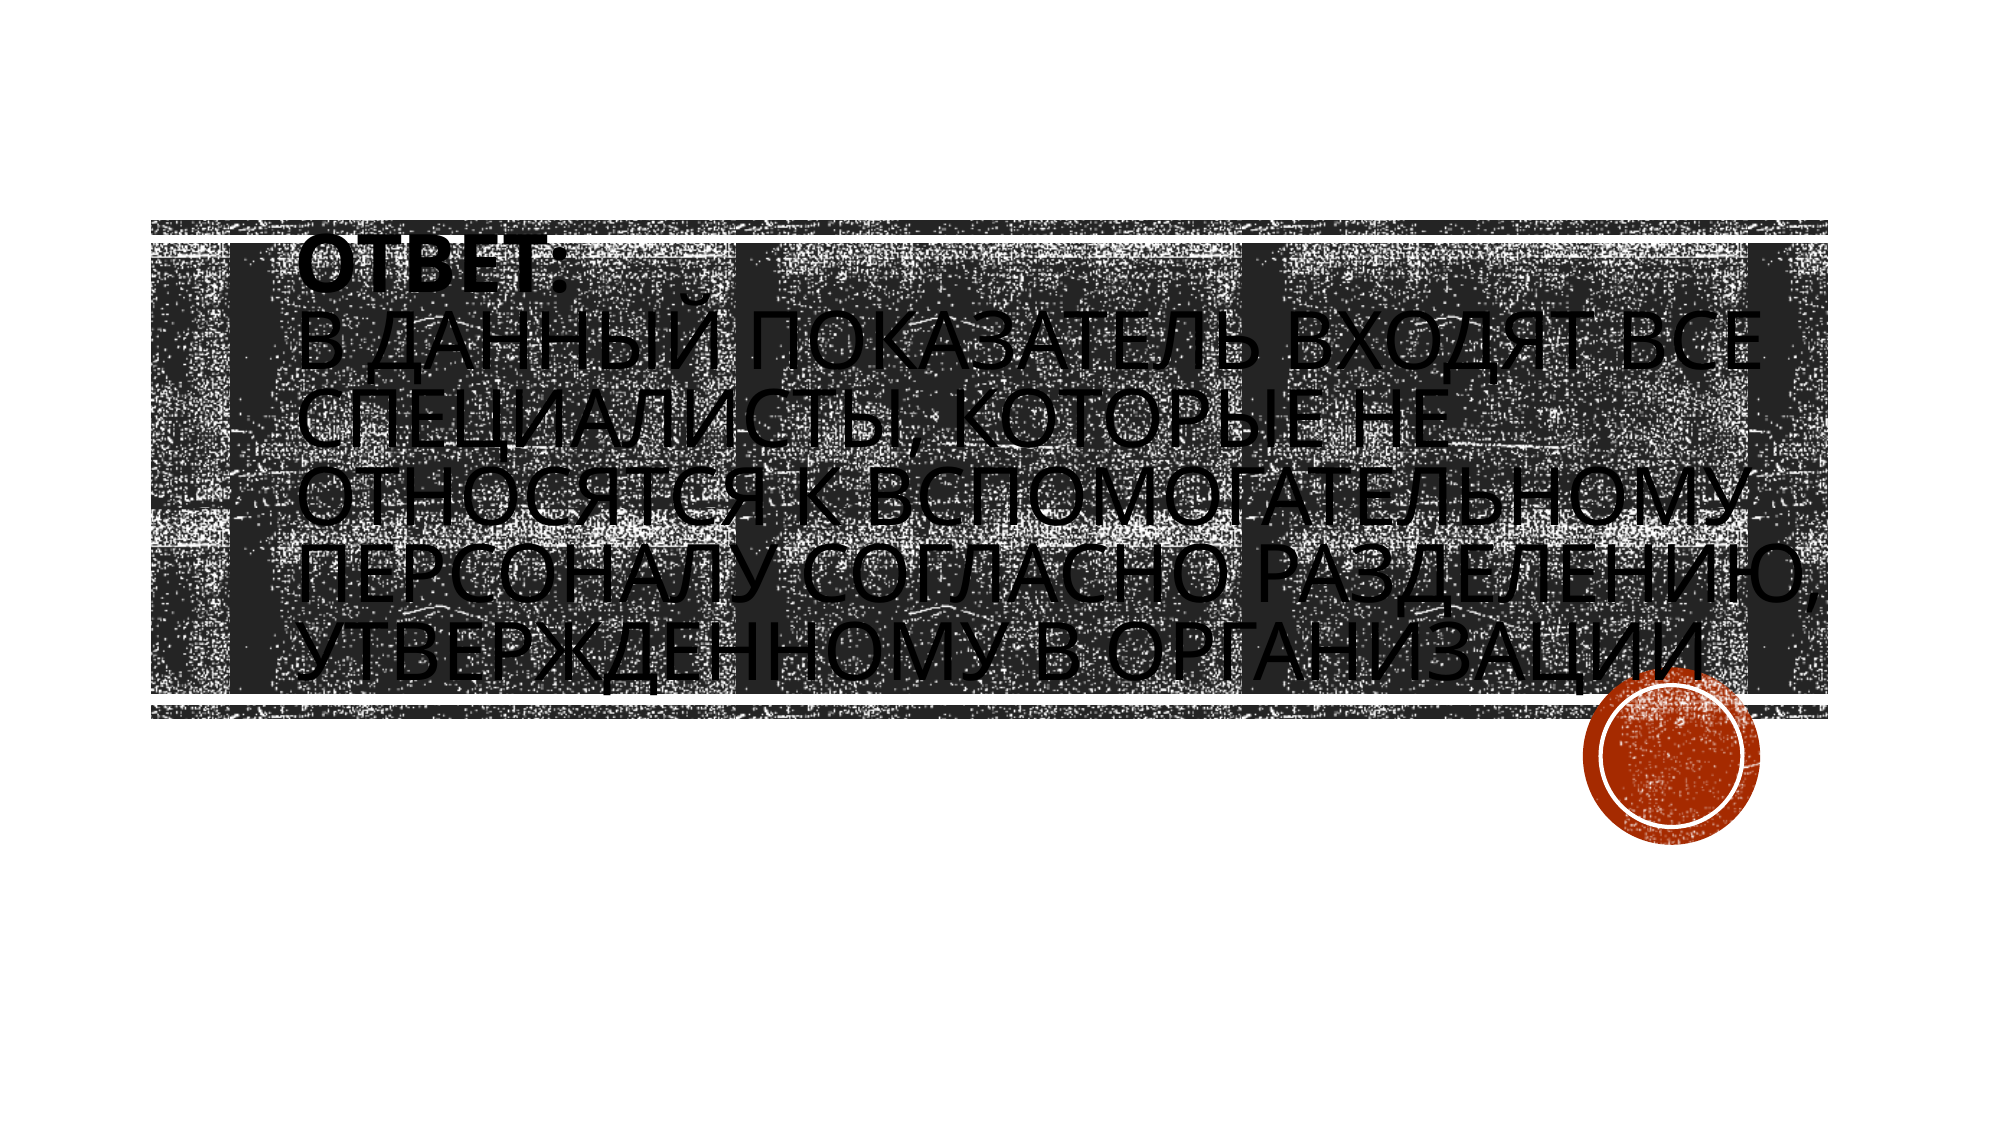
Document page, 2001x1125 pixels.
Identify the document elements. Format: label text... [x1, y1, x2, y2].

title ОТВЕТ: в данный показатель входят все специалисты, которые не относятся к вспомогательному персоналу согласно разделению, утвержденному в организации [279, 217, 1856, 709]
